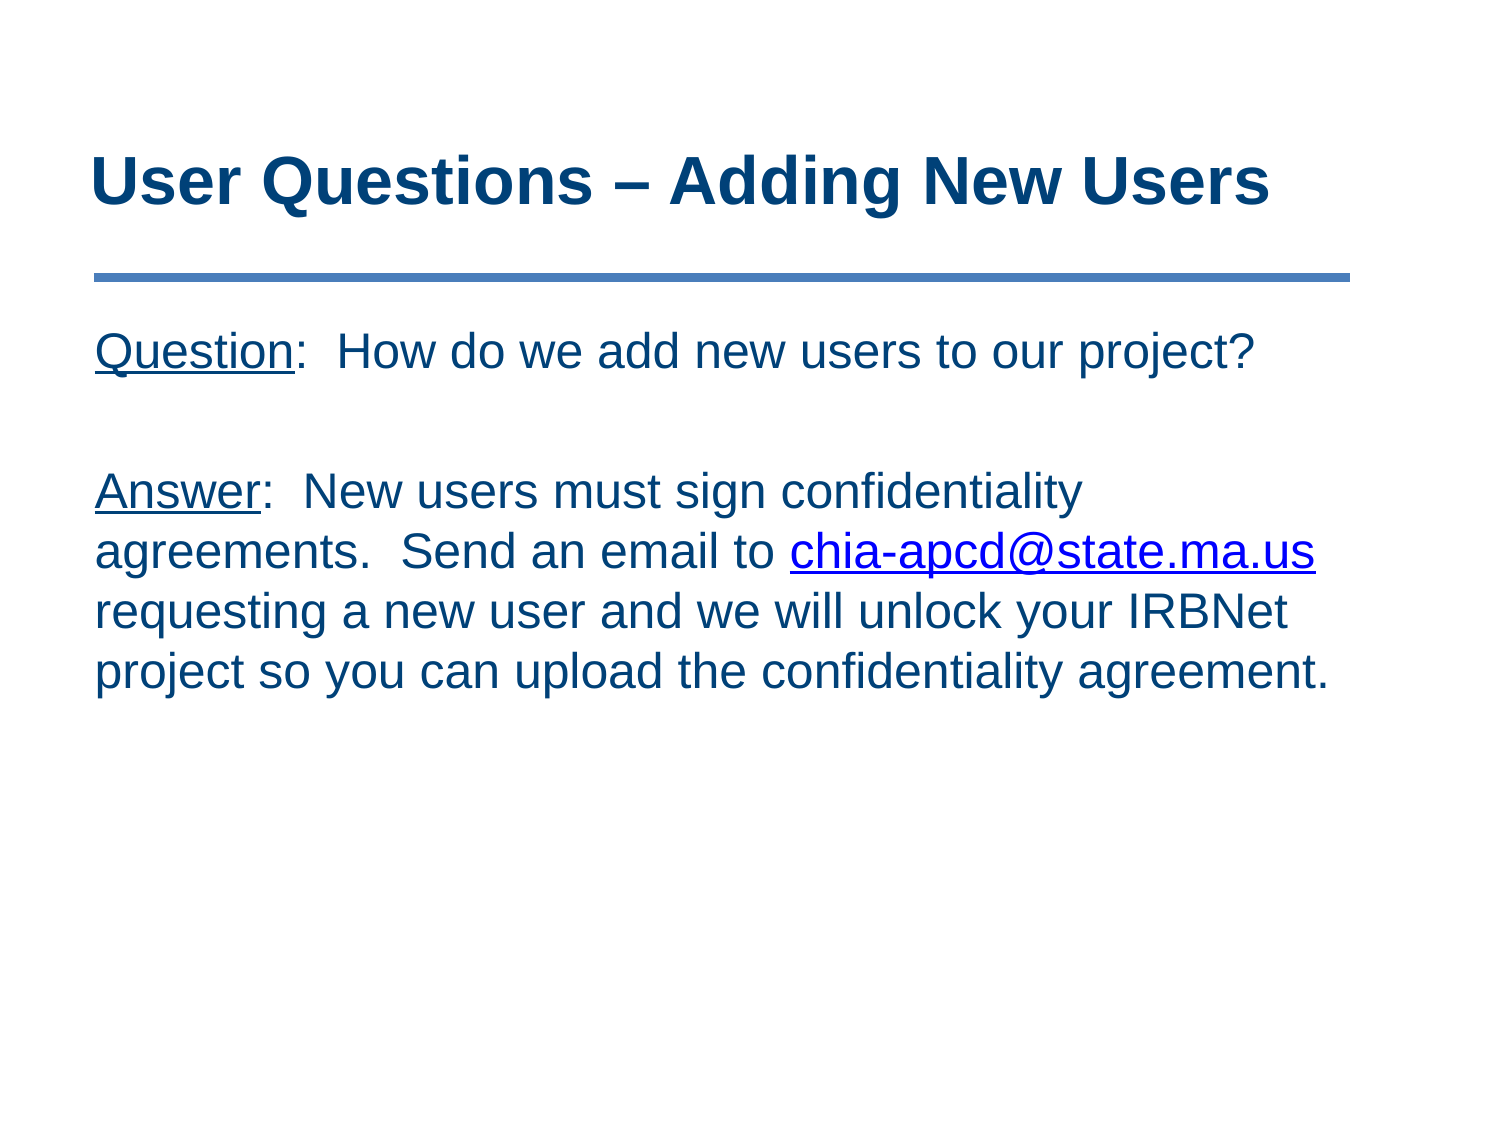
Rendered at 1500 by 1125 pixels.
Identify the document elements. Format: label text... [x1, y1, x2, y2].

subtitle Question: How do we add new users to our project? Answer: New users must sign confidentiality agreements. Send an email to chia-apcd@state.ma.us requesting a new user and we will unlock your IRBNet project so you can upload the confidentiality agreement. [79, 310, 1353, 987]
title User Questions – Adding New Users [75, 93, 1351, 261]
